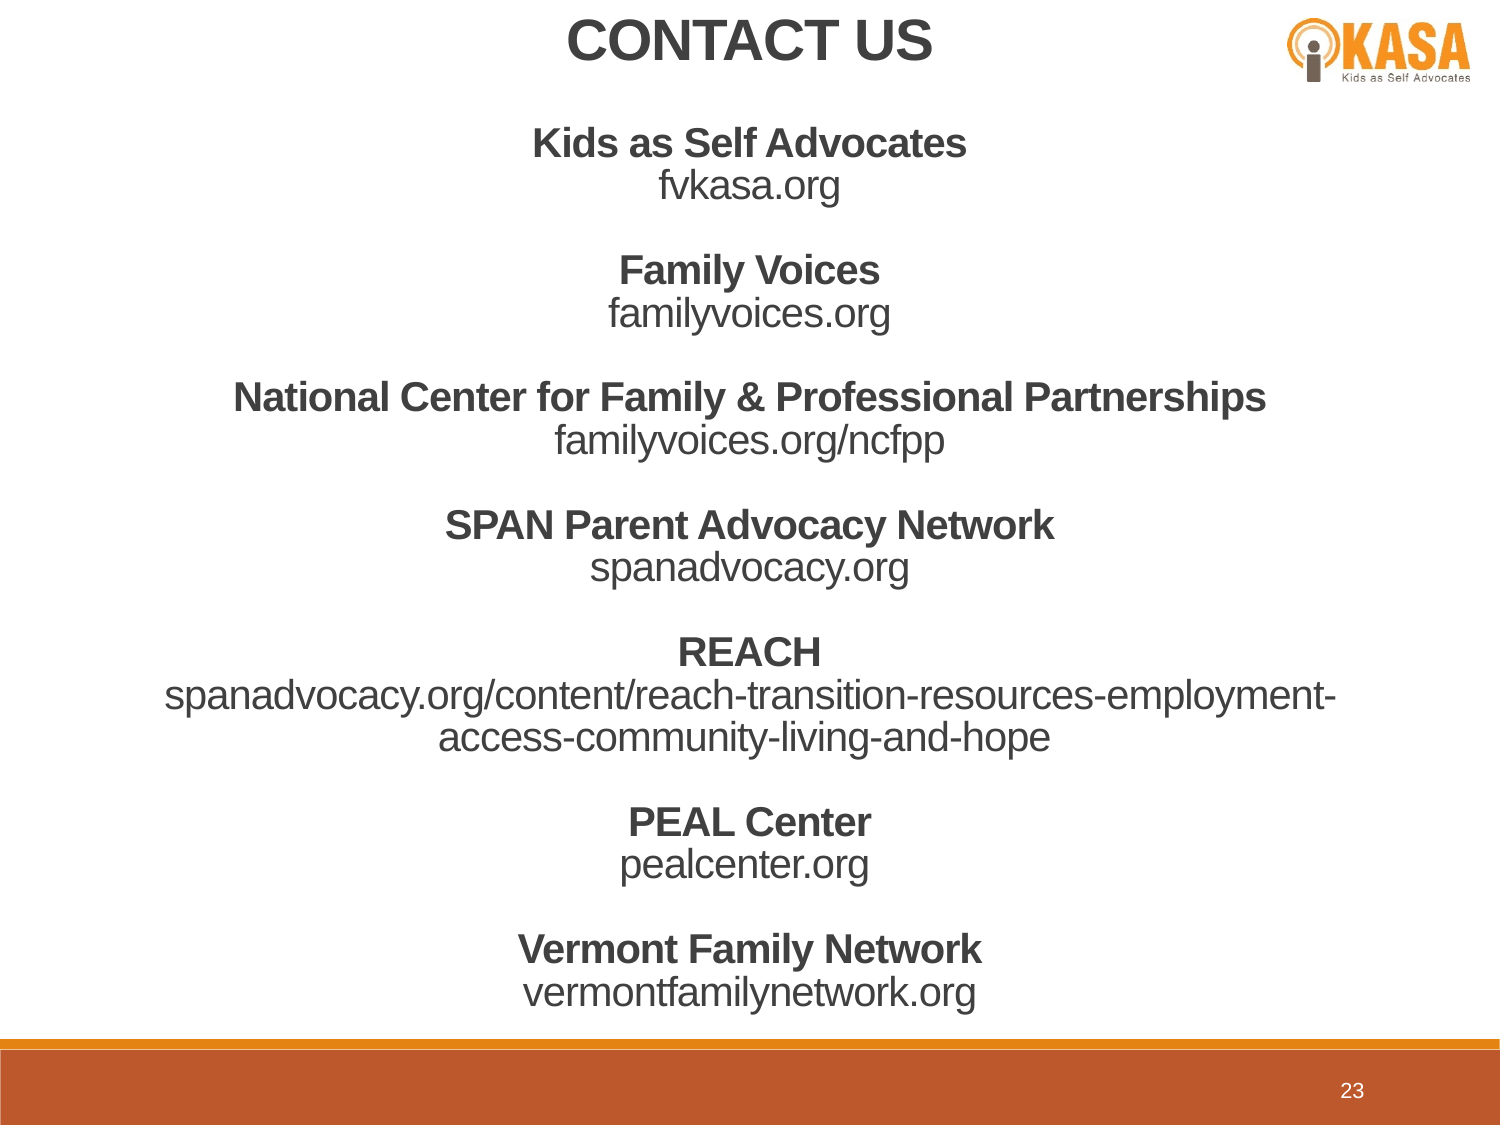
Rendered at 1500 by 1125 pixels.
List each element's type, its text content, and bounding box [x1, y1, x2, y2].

text_box CONTACT US Kids as Self Advocates fvkasa.org Family Voices familyvoices.org National Center for Family & Professional Partnerships familyvoices.org/ncfpp SPAN Parent Advocacy Network spanadvocacy.org REACH spanadvocacy.org/content/reach-transition-resources-employment-access-community-living-and-hope PEAL Center pealcenter.org Vermont Family Network vermontfamilynetwork.org [93, 5, 1407, 1125]
picture [1407, 18, 1470, 82]
